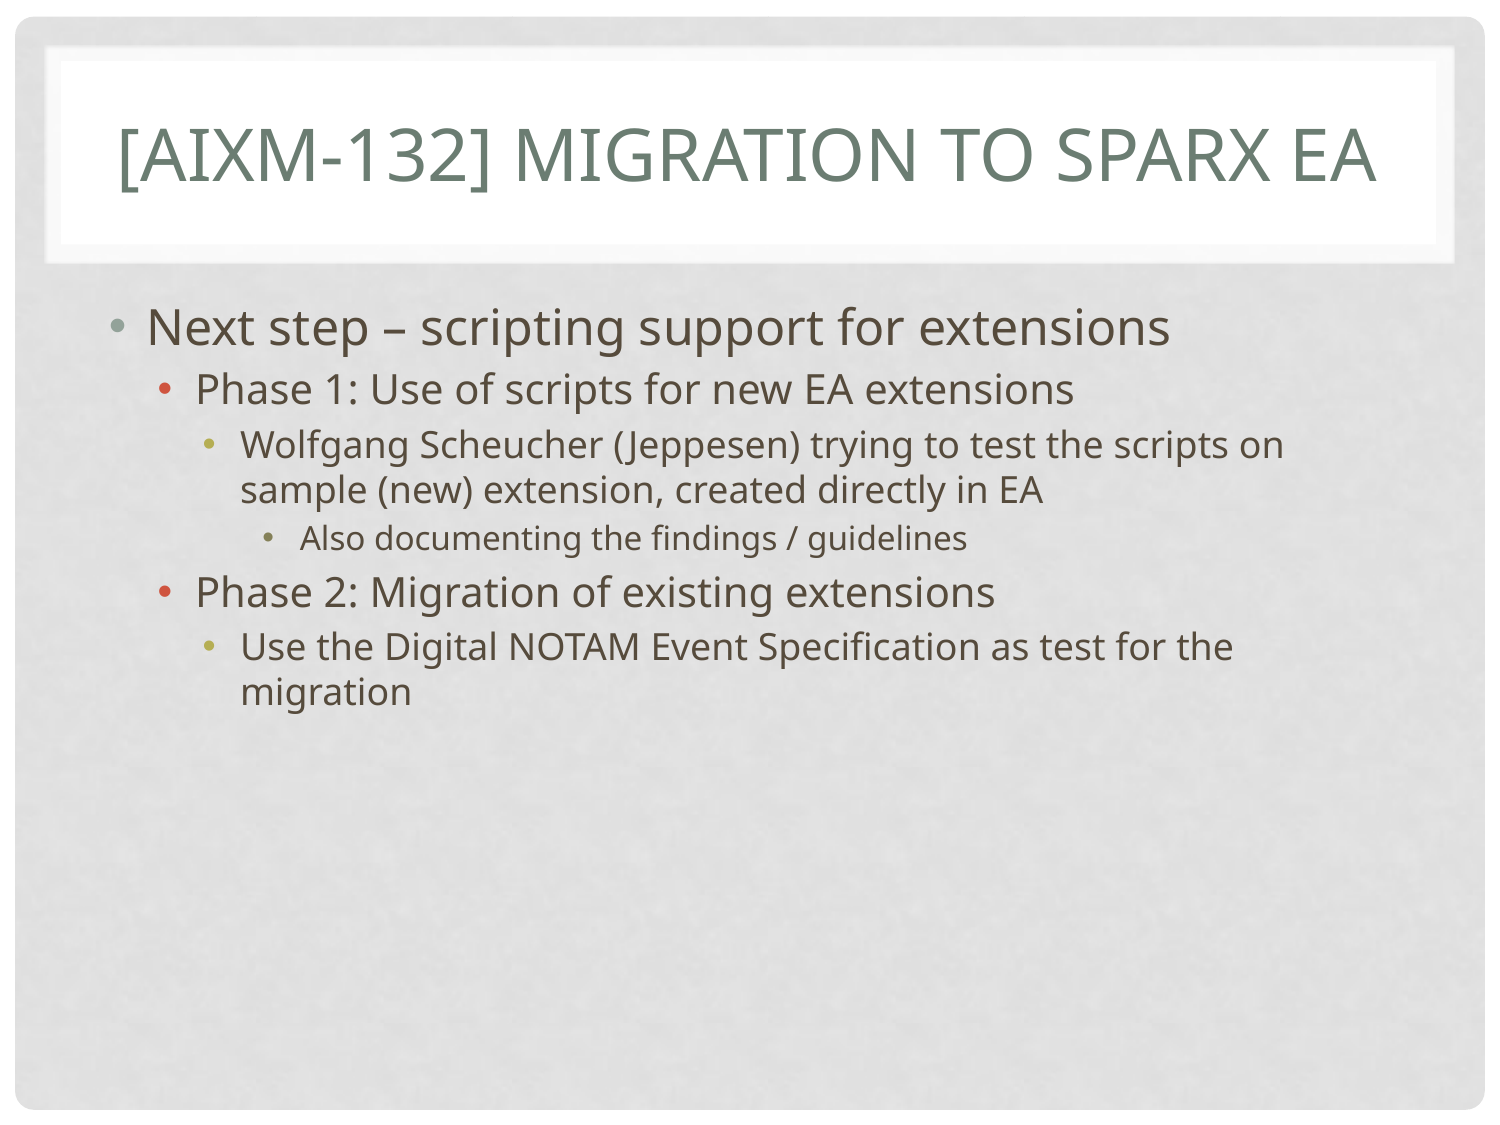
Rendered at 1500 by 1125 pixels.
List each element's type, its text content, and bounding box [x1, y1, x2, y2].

list Next step – scripting support for extensions Phase 1: Use of scripts for new EA extensions Wolfgang Scheucher (Jeppesen) trying to test the scripts on sample (new) extension, created directly in EA Also documenting the findings / guidelines Phase 2: Migration of existing extensions Use the Digital NOTAM Event Specification as test for the migration [74, 287, 1426, 1006]
title [AIXM-132] Migration to Sparx EA [69, 66, 1425, 238]
